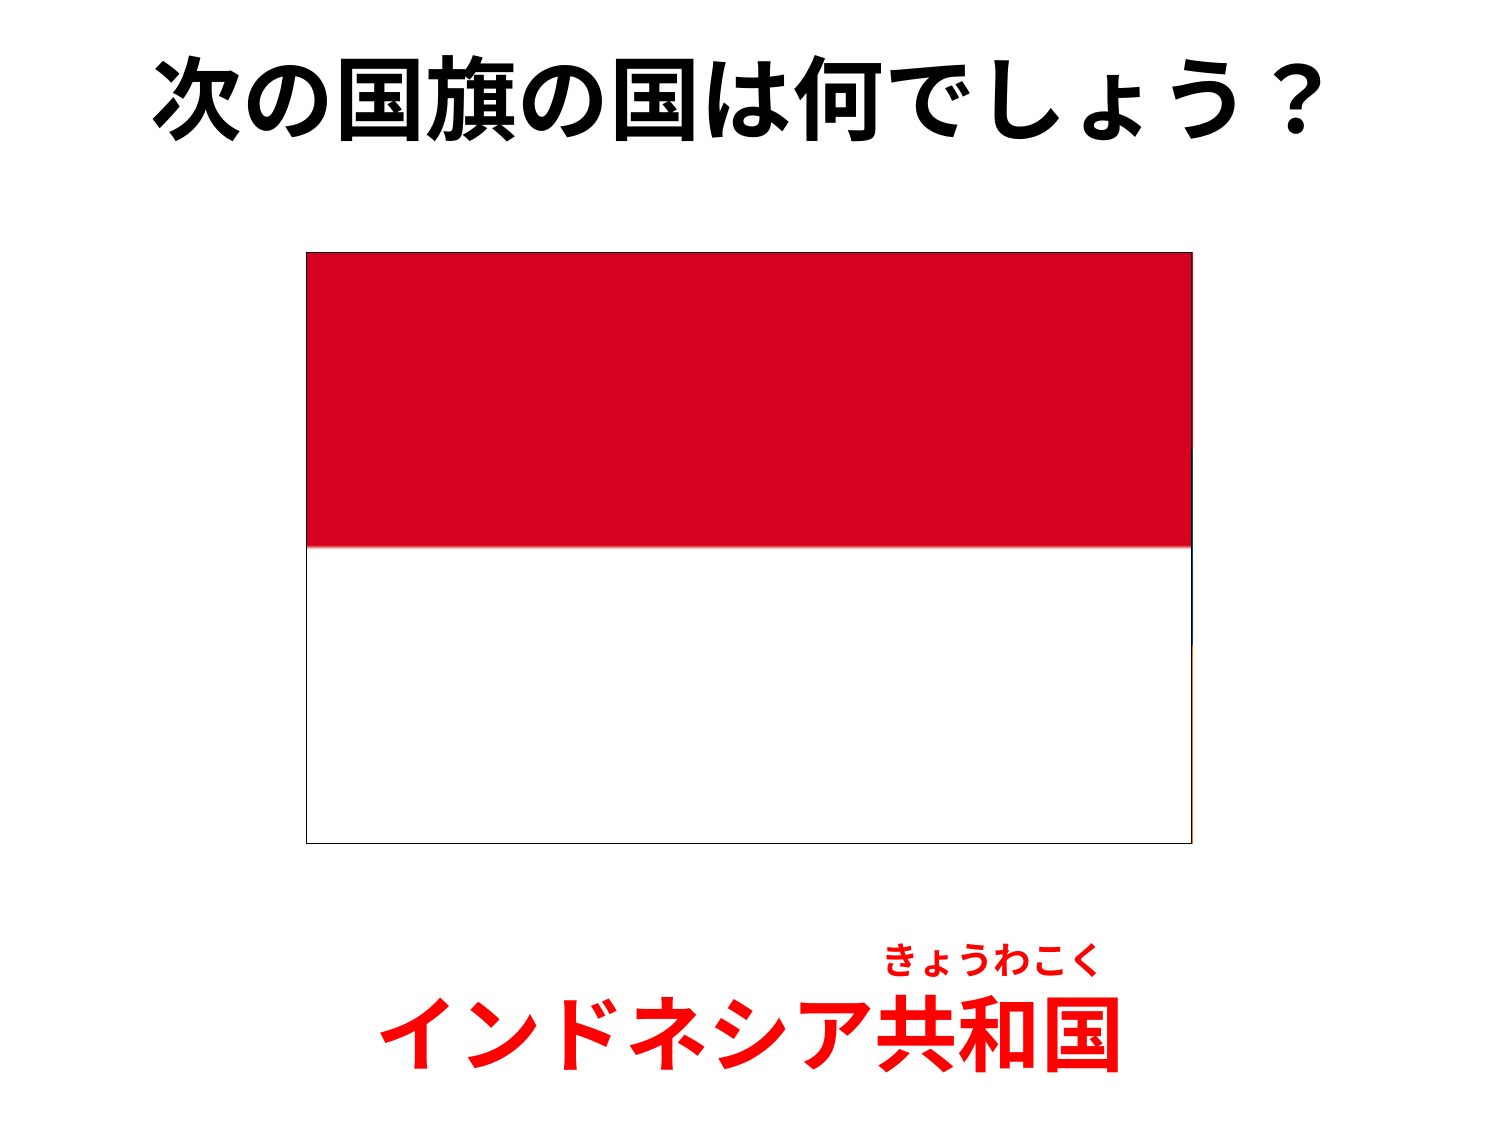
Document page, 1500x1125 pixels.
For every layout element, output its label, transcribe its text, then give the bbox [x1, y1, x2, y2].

text_box 次の国旗の国は何でしょう？ [135, 0, 1364, 208]
text_box きょうわこく インドネシア共和国 [0, 929, 1500, 1125]
picture [306, 252, 1193, 844]
